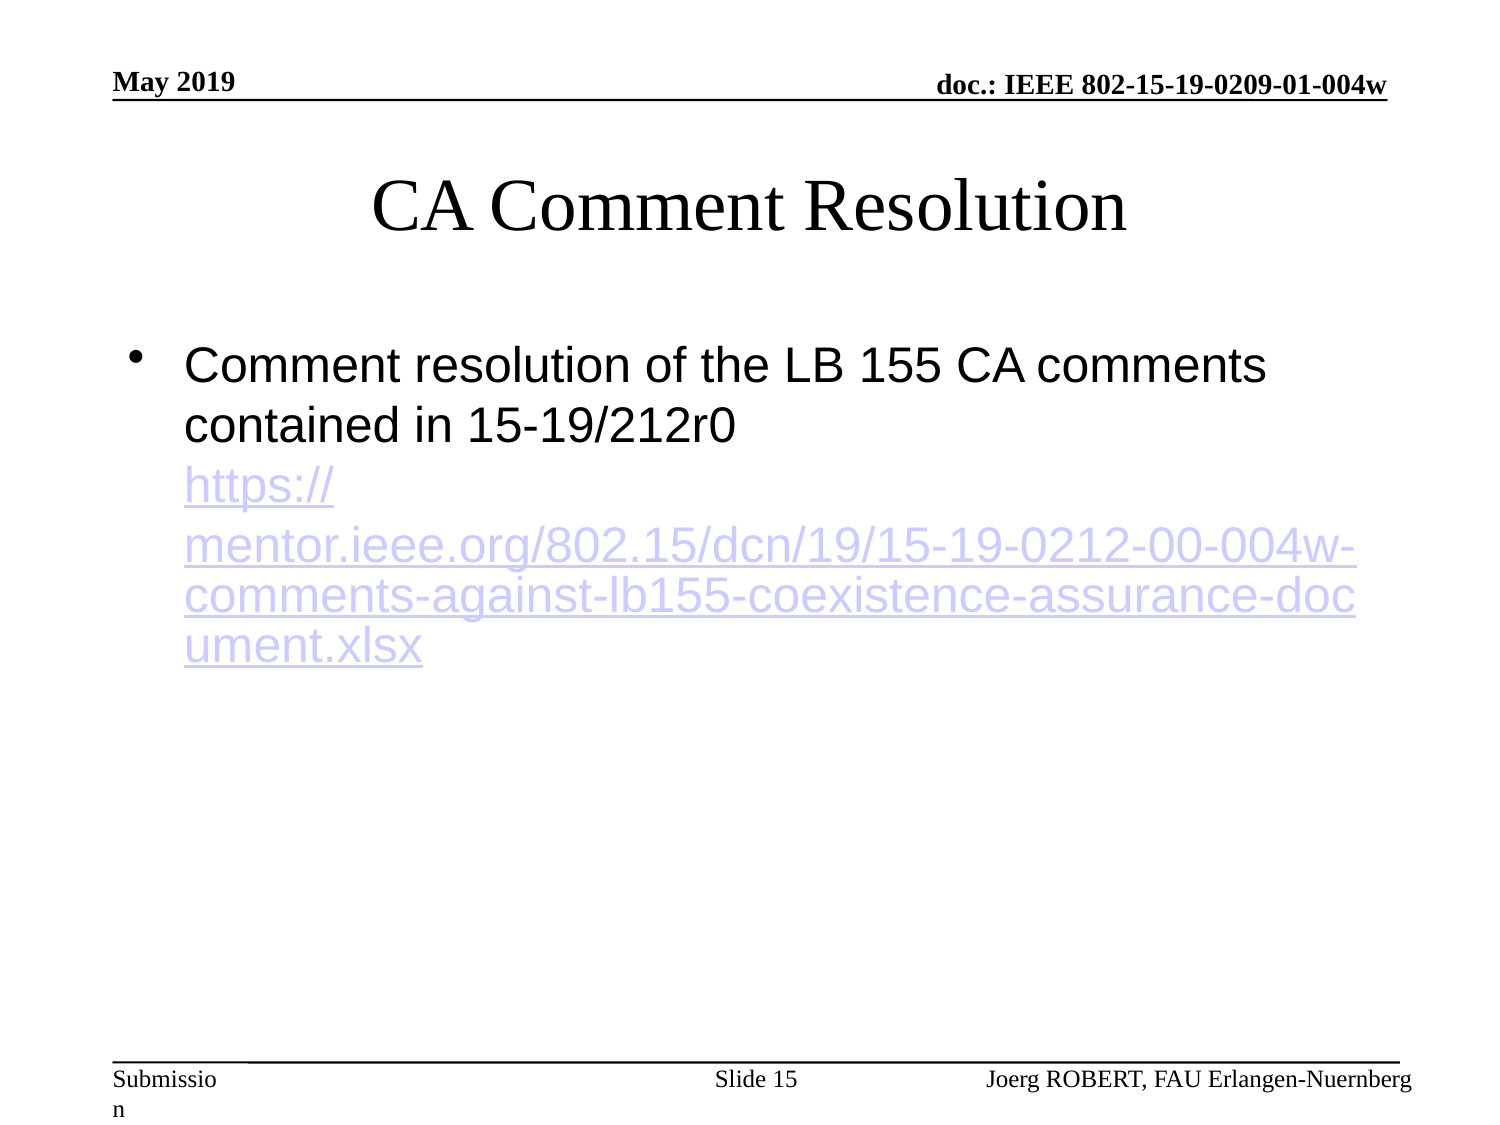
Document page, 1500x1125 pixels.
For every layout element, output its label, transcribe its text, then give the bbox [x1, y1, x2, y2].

title CA Comment Resolution [112, 112, 1388, 288]
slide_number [112, 62, 375, 98]
footer Joerg ROBERT, FAU Erlangen-Nuernberg [900, 1062, 1413, 1093]
slide_number Slide 15 [712, 1062, 800, 1093]
list Comment resolution of the LB 155 CA comments contained in 15-19/212r0 https://mentor.ieee.org/802.15/dcn/19/15-19-0212-00-004w-comments-against-lb155-coexistence-assurance-document.xlsx [112, 324, 1388, 1000]
